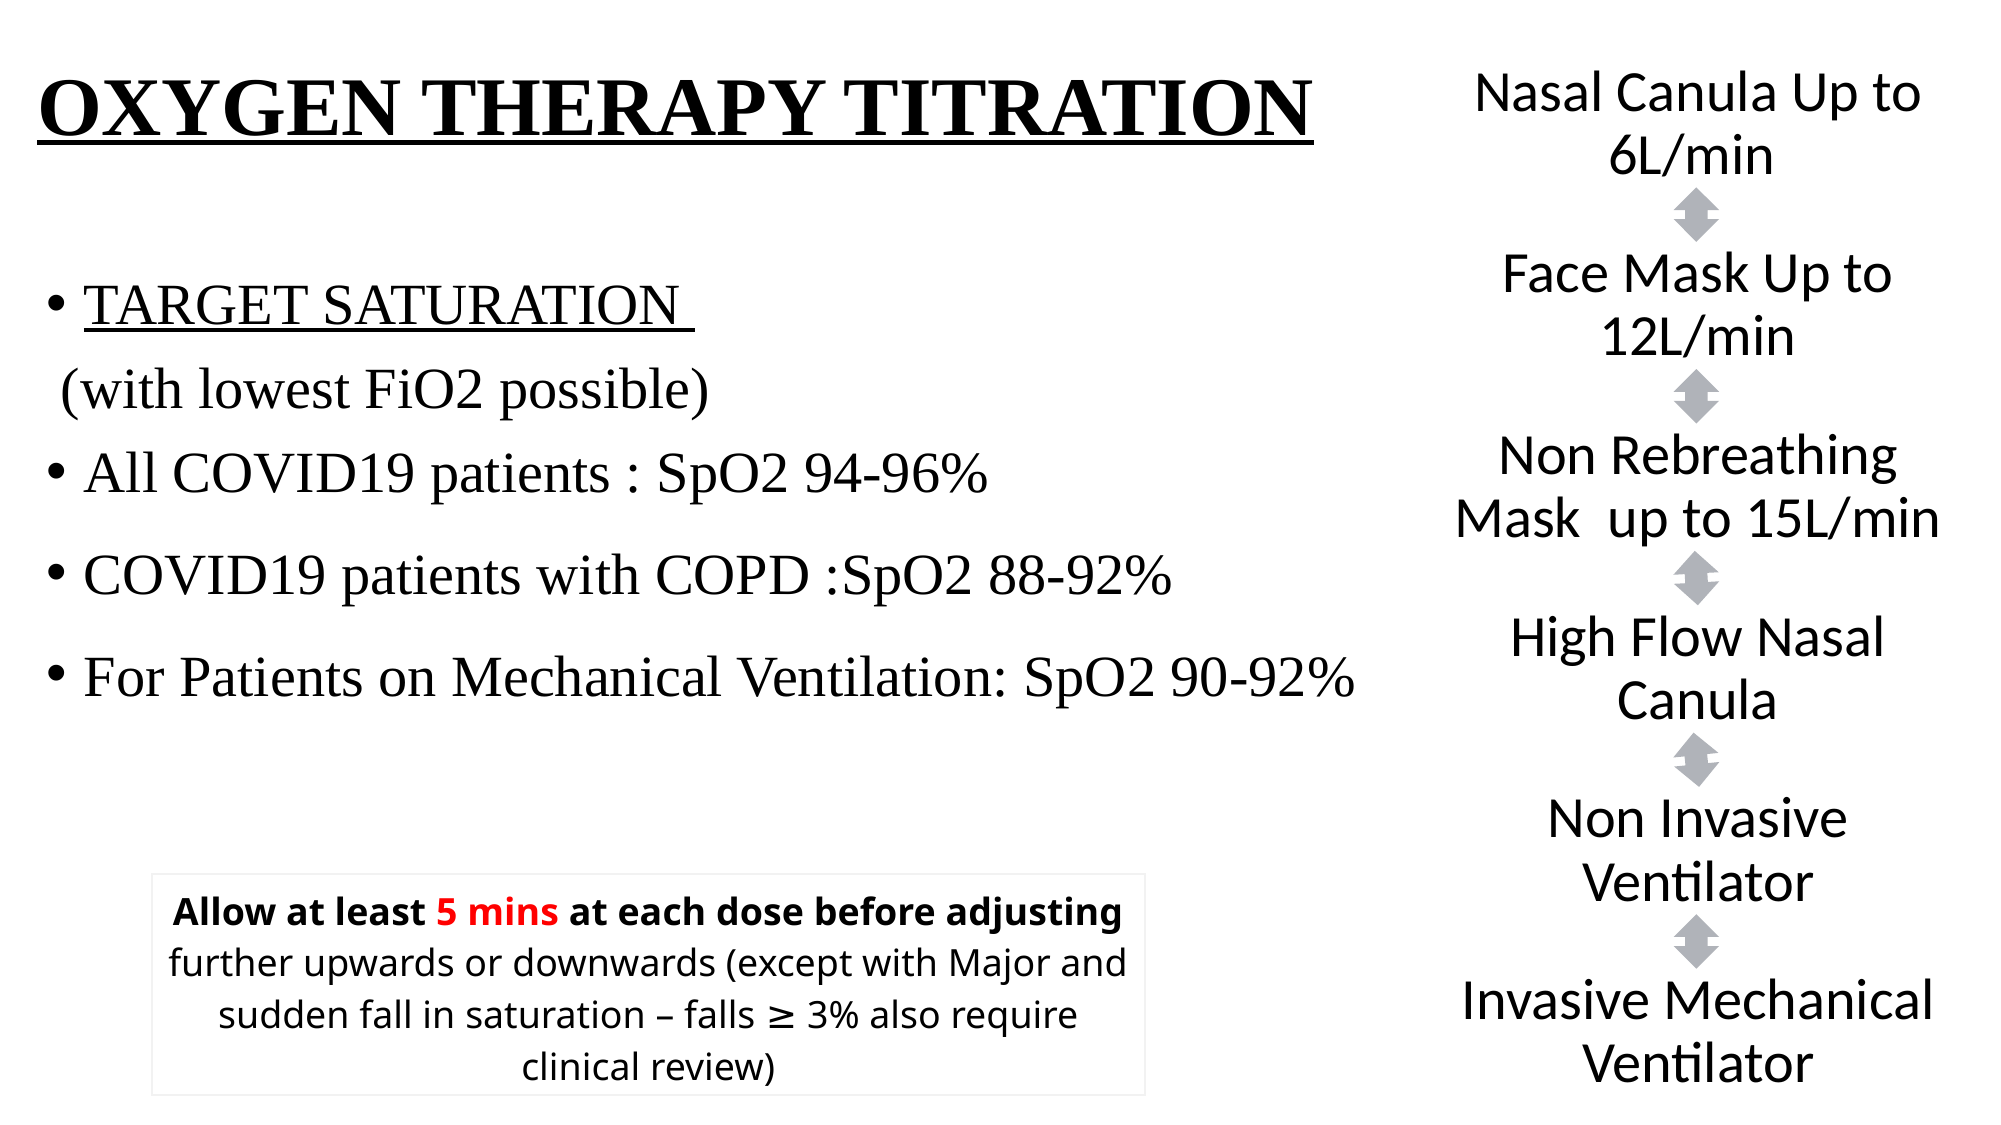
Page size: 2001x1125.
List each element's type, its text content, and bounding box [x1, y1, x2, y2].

list TARGET SATURATION (with lowest FiO2 possible) All COVID19 patients : SpO2 94-96% COVID19 patients with COPD :SpO2 88-92% For Patients on Mechanical Ventilation: SpO2 90-92% [31, 267, 1421, 981]
title OXYGEN THERAPY TITRATION [22, 0, 1748, 218]
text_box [1421, 62, 1971, 1094]
text_box Allow at least 5 mins at each dose before adjusting further upwards or downwards (except with Major and sudden fall in saturation – falls ≥ 3% also require clinical review) [151, 873, 1146, 1096]
